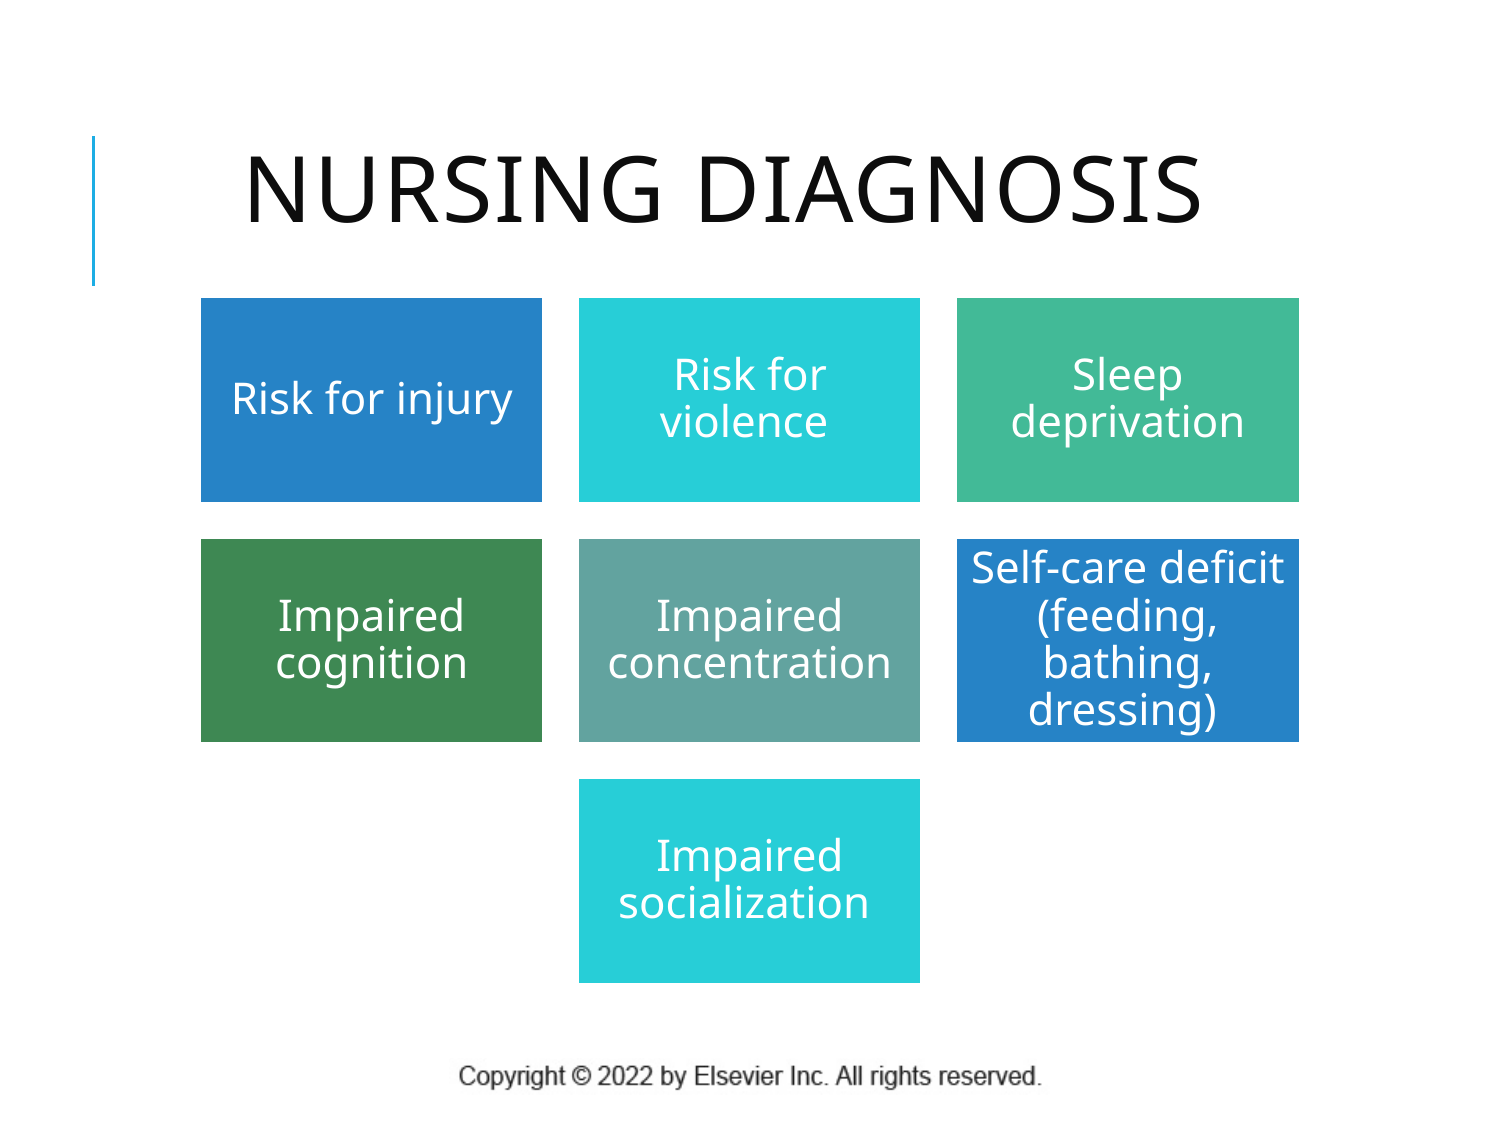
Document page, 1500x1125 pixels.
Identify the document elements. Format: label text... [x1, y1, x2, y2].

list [125, 296, 1375, 985]
picture [449, 1058, 1051, 1095]
title Nursing Diagnosis [126, 96, 1322, 292]
